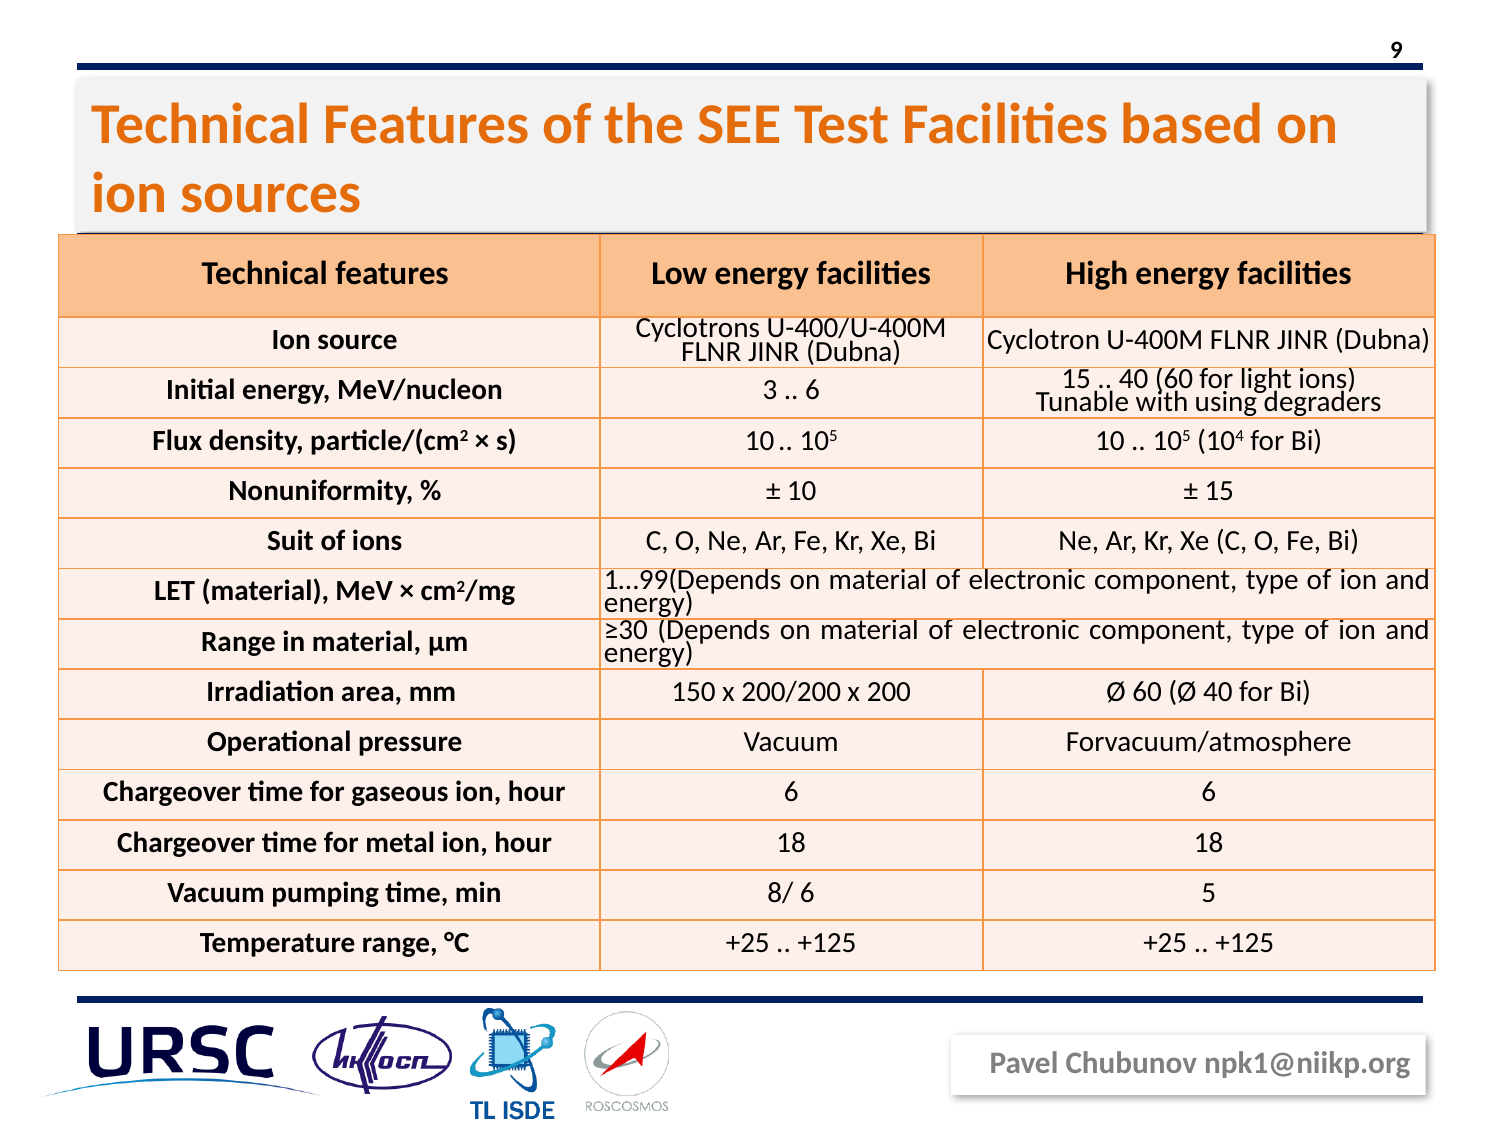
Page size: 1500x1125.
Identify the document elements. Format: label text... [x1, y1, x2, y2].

slide_number 9 [1067, 19, 1418, 79]
table_cell 6 [601, 770, 982, 819]
table_cell 18 [984, 821, 1434, 869]
table_cell 3 .. 6 [601, 368, 982, 417]
table_cell Initial energy, MeV/nucleon [59, 368, 599, 417]
table_cell C, O, Ne, Ar, Fe, Kr, Xe, Bi [601, 519, 982, 568]
table_cell Chargeover time for metal ion, hour [59, 821, 599, 869]
title Technical Features of the SEE Test Facilities based on ion sources [76, 78, 1427, 232]
table_cell Suit of ions [59, 519, 599, 568]
picture [584, 1011, 669, 1111]
picture [41, 1016, 452, 1097]
table_header Low energy facilities [601, 235, 982, 316]
table_cell Cyclotrons U-400/U-400М FLNR JINR (Dubna) [601, 318, 982, 367]
table_cell Chargeover time for gaseous ion, hour [59, 770, 599, 819]
table_cell 1…99(Depends on material of electronic component, type of ion and energy) [601, 569, 1434, 618]
table_cell Range in material, μm [59, 620, 599, 668]
table_cell 18 [601, 821, 982, 869]
table_cell 5 [984, 871, 1434, 919]
table_cell Vacuum pumping time, min [59, 871, 599, 919]
text_box Pavel Chubunov npk1@niikp.org [950, 1034, 1426, 1095]
table_cell Ne, Ar, Kr, Xe (C, O, Fe, Bi) [984, 519, 1434, 568]
table_cell Irradiation area, mm [59, 670, 599, 718]
table_cell LET (material), MeV × cm2/mg [59, 569, 599, 618]
picture [464, 1004, 561, 1124]
table_cell ± 15 [984, 469, 1434, 517]
table_cell ≥30 (Depends on material of electronic component, type of ion and energy) [601, 620, 1434, 668]
table_cell Temperature range, °С [59, 921, 599, 970]
table_cell Cyclotron U-400М FLNR JINR (Dubna) [984, 318, 1434, 367]
table_cell 6 [984, 770, 1434, 819]
table_cell Forvacuum/atmosphere [984, 720, 1434, 769]
table_cell Operational pressure [59, 720, 599, 769]
table_cell Flux density, particle/(cm2 × s) [59, 419, 599, 467]
table_cell 15 .. 40 (60 for light ions) Tunable with using degraders [984, 368, 1434, 417]
table_cell Nonuniformity, % [59, 469, 599, 517]
table_cell 8/ 6 [601, 871, 982, 919]
table_cell 10 .. 105 (104 for Bi) [984, 419, 1434, 467]
table_cell Vacuum [601, 720, 982, 769]
table_header High energy facilities [984, 235, 1434, 316]
table_cell 10 .. 105 [601, 419, 982, 467]
table_cell +25 .. +125 [601, 921, 982, 970]
table_cell Ion source [59, 318, 599, 367]
table_cell Ø 60 (Ø 40 for Bi) [984, 670, 1434, 718]
table_cell +25 .. +125 [984, 921, 1434, 970]
table_cell 150 х 200/200 х 200 [601, 670, 982, 718]
table_cell ± 10 [601, 469, 982, 517]
table_header Technical features [59, 235, 599, 316]
